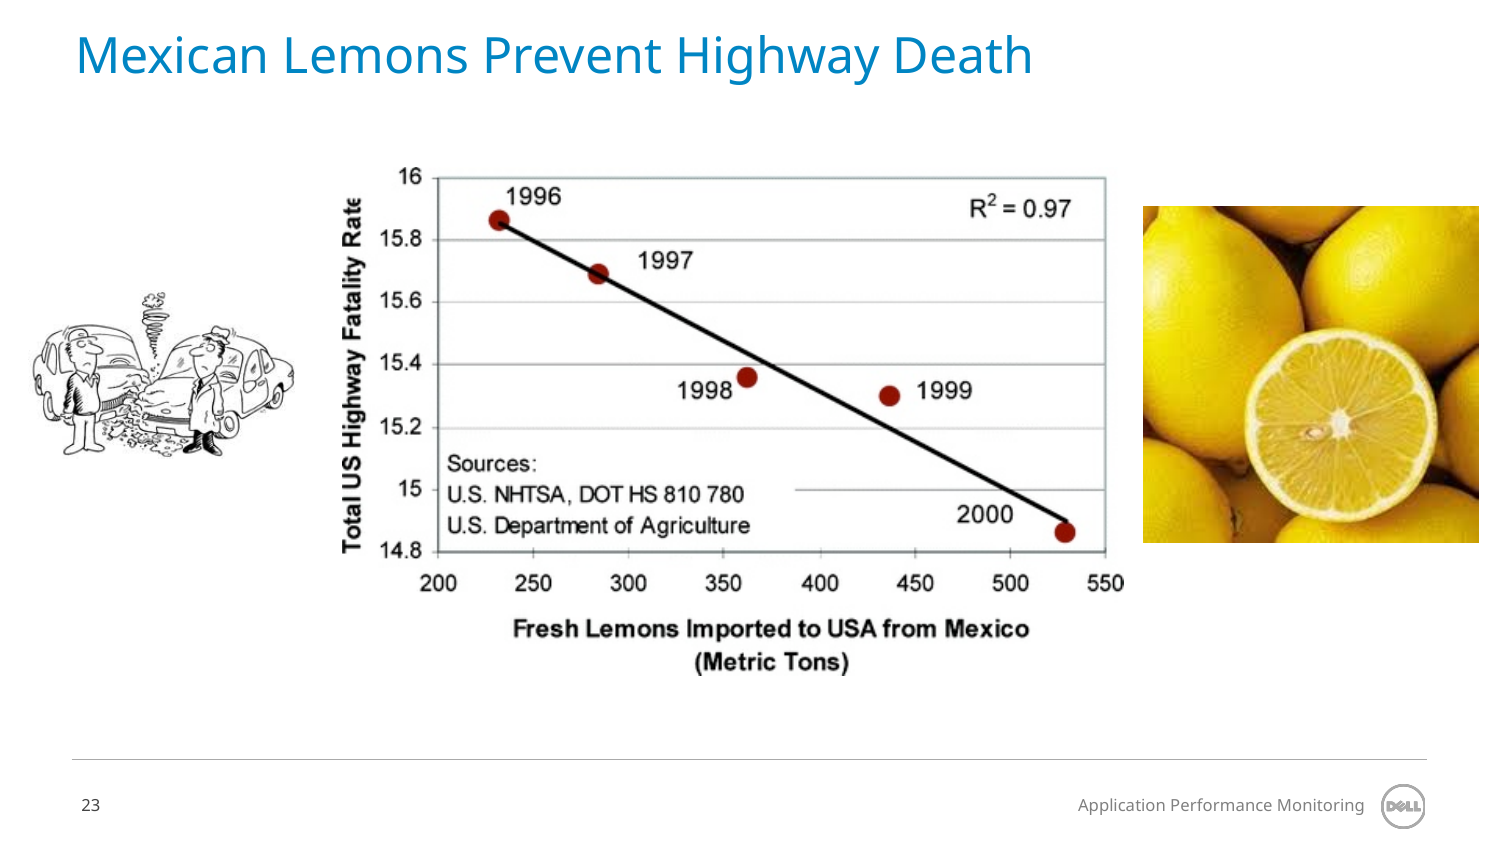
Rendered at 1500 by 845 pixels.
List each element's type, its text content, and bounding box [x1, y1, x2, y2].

footer Application Performance Monitoring [1065, 795, 1366, 815]
picture [341, 167, 1124, 677]
title Mexican Lemons Prevent Highway Death [74, 29, 1434, 85]
picture [1143, 206, 1479, 543]
picture [27, 289, 298, 460]
